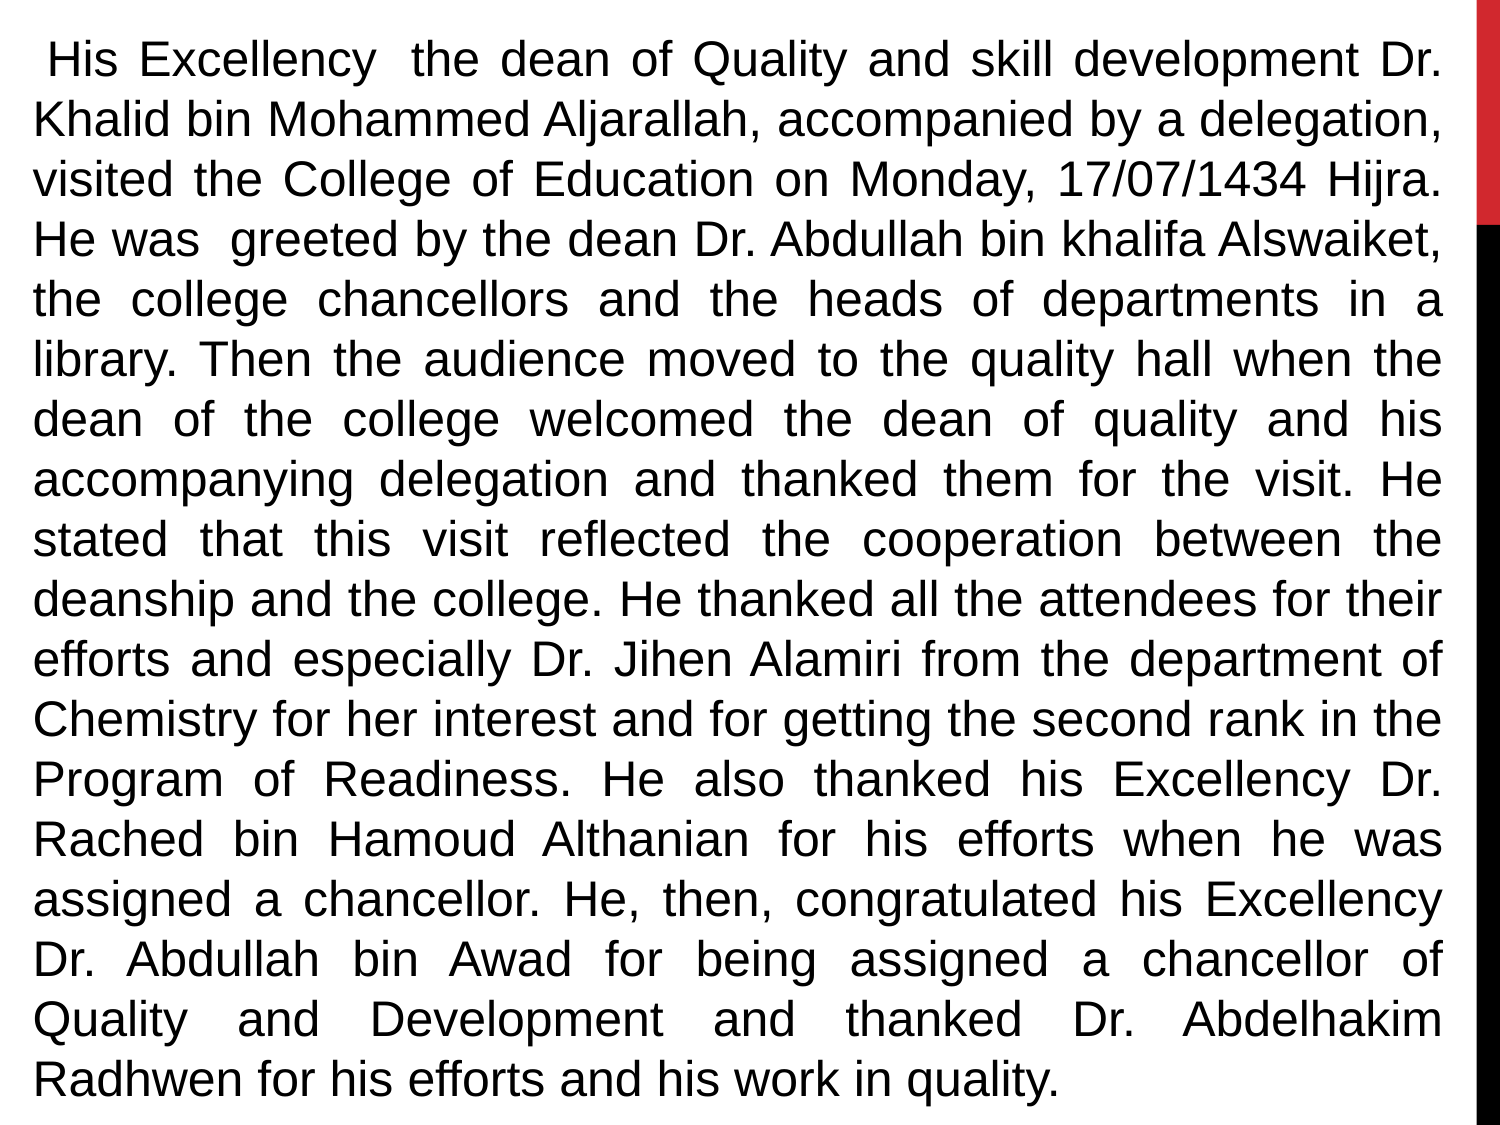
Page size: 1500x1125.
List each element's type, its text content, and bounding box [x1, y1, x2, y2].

list His Excellency the dean of Quality and skill development Dr. Khalid bin Mohammed Aljarallah, accompanied by a delegation, visited the College of Education on Monday, 17/07/1434 Hijra. He was greeted by the dean Dr. Abdullah bin khalifa Alswaiket, the college chancellors and the heads of departments in a library. Then the audience moved to the quality hall when the dean of the college welcomed the dean of quality and his accompanying delegation and thanked them for the visit. He stated that this visit reflected the cooperation between the deanship and the college. He thanked all the attendees for their efforts and especially Dr. Jihen Alamiri from the department of Chemistry for her interest and for getting the second rank in the Program of Readiness. He also thanked his Excellency Dr. Rached bin Hamoud Althanian for his efforts when he was assigned a chancellor. He, then, congratulated his Excellency Dr. Abdullah bin Awad for being assigned a chancellor of Quality and Development and thanked Dr. Abdelhakim Radhwen for his efforts and his work in quality. [17, 19, 1459, 1125]
